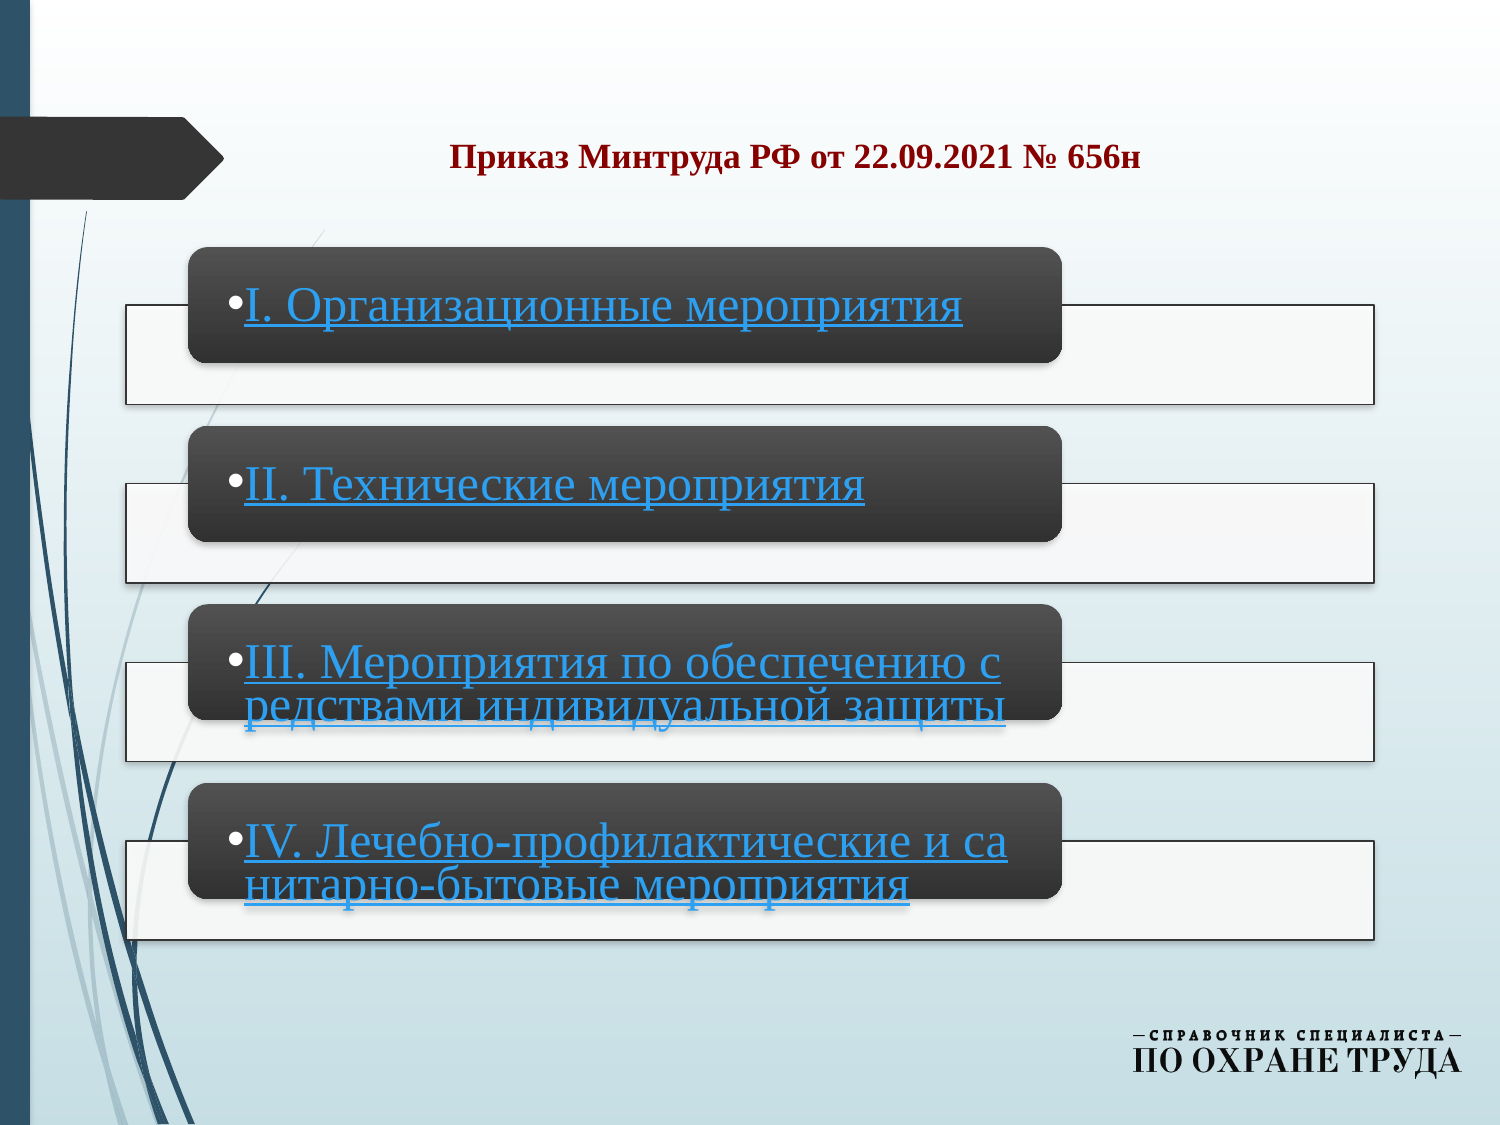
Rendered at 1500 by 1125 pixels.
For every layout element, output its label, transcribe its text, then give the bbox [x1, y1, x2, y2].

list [125, 184, 1375, 1004]
text_box Приказ Минтруда РФ от 22.09.2021 № 656н [82, 126, 1500, 184]
picture [1133, 1030, 1463, 1080]
